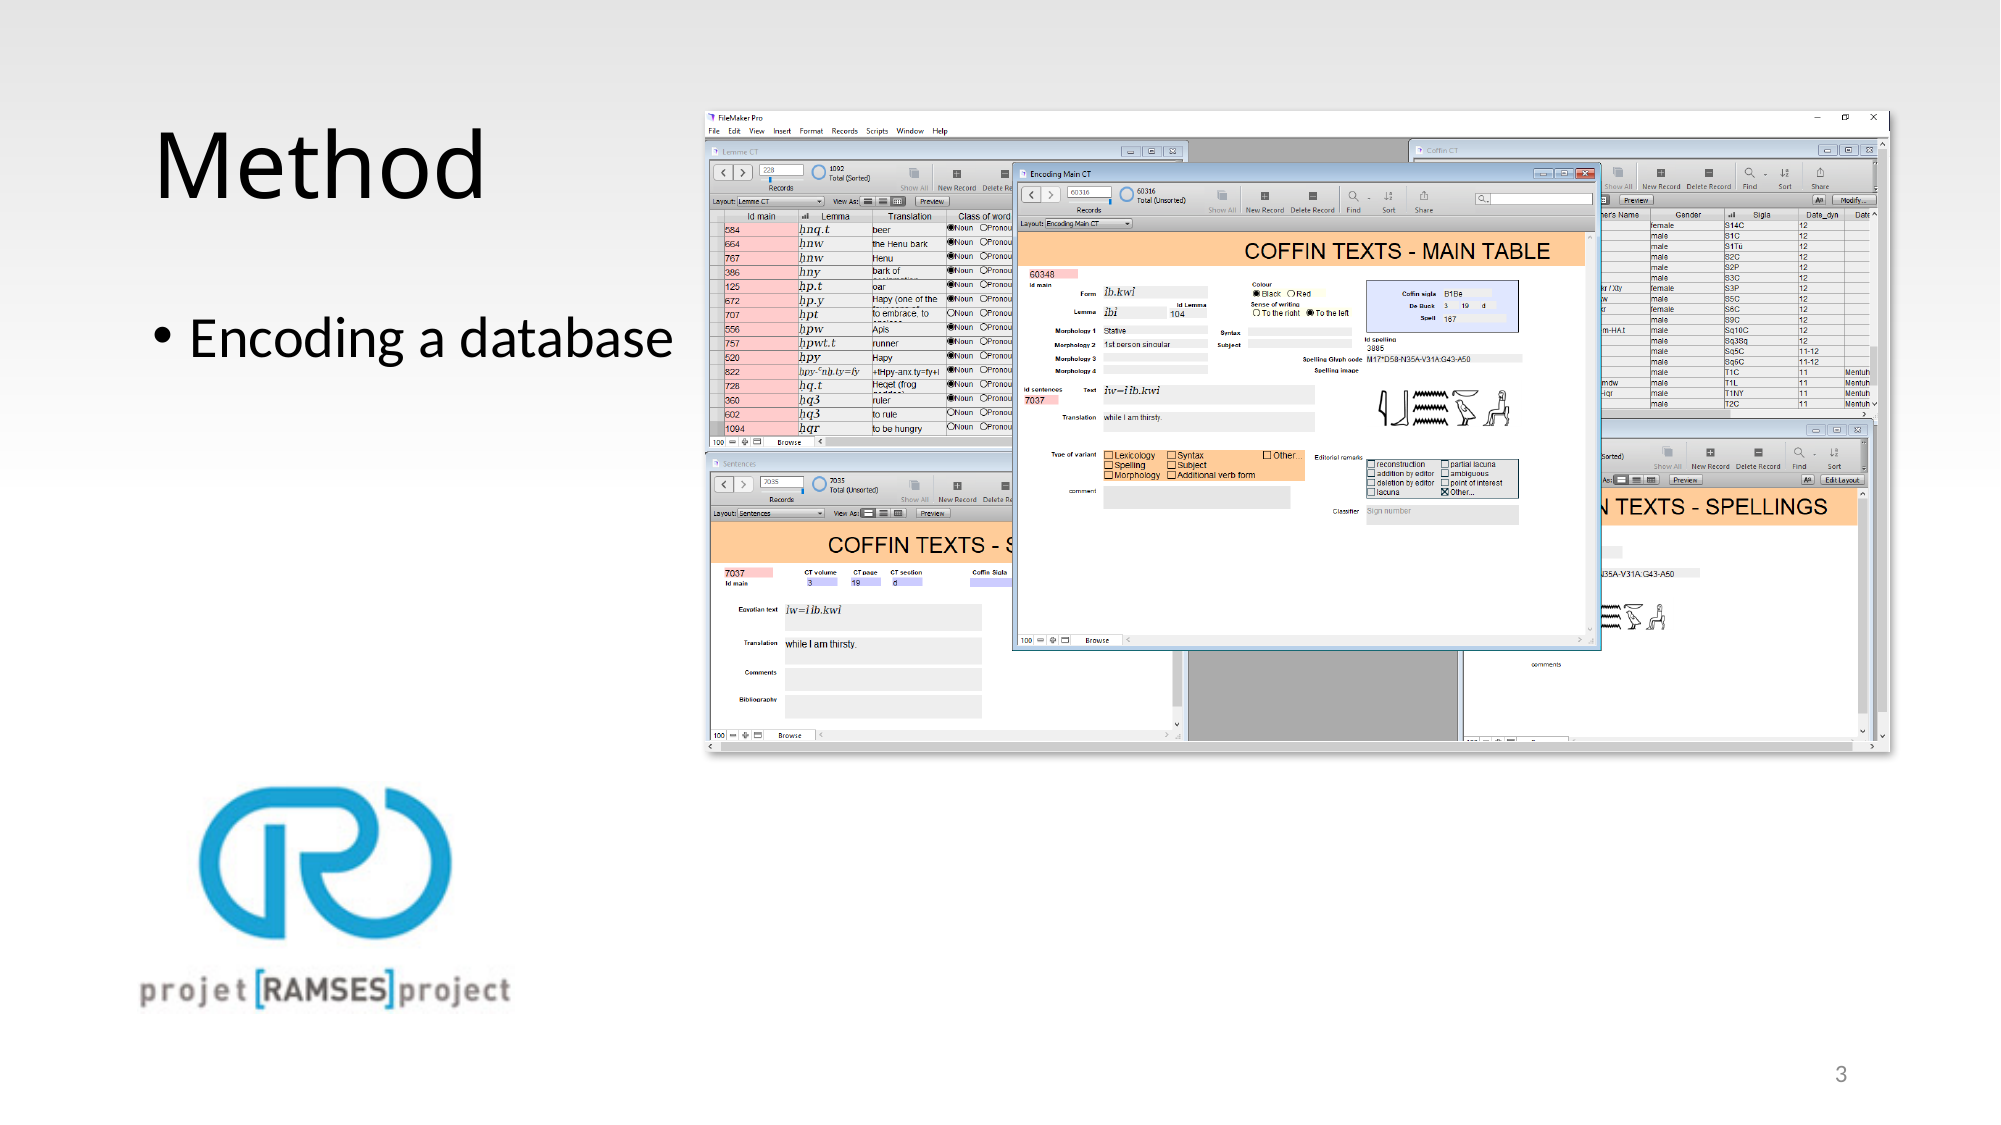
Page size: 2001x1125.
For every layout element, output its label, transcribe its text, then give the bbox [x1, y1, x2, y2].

slide_number 3 [1412, 1042, 1863, 1103]
picture [137, 781, 515, 1014]
list Encoding a database [137, 299, 1863, 1014]
picture [705, 111, 1890, 753]
title Method [137, 59, 1863, 278]
